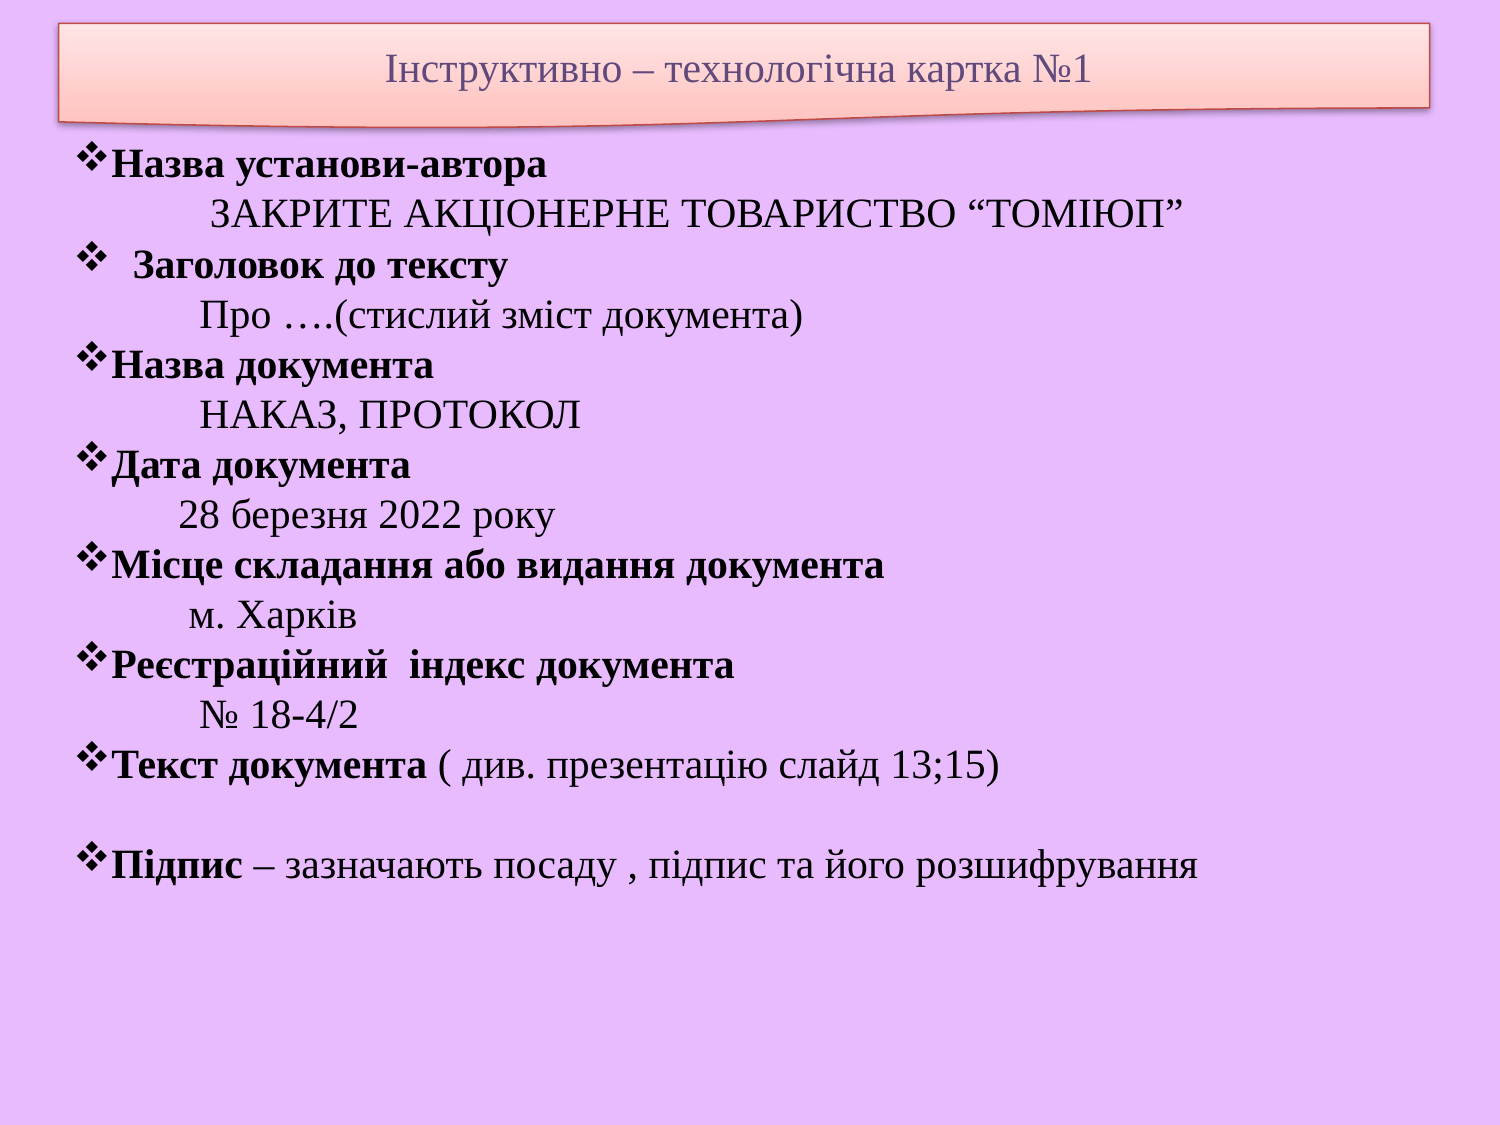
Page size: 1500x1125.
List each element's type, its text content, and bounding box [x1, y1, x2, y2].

text_box Інструктивно – технологічна картка №1 [57, 22, 1431, 128]
text_box Назва установи-автора ЗАКРИТЕ АКЦІОНЕРНЕ ТОВАРИСТВО “ТОМІЮП” Заголовок до тексту Про ….(стислий зміст документа) Назва документа НАКАЗ, ПРОТОКОЛ Дата документа 28 березня 2022 року Місце складання або видання документа м. Харків Реєстраційний індекс документа № 18-4/2 Текст документа ( див. презентацію слайд 13;15) Підпис – зазначають посаду , підпис та його розшифрування [58, 128, 1442, 994]
